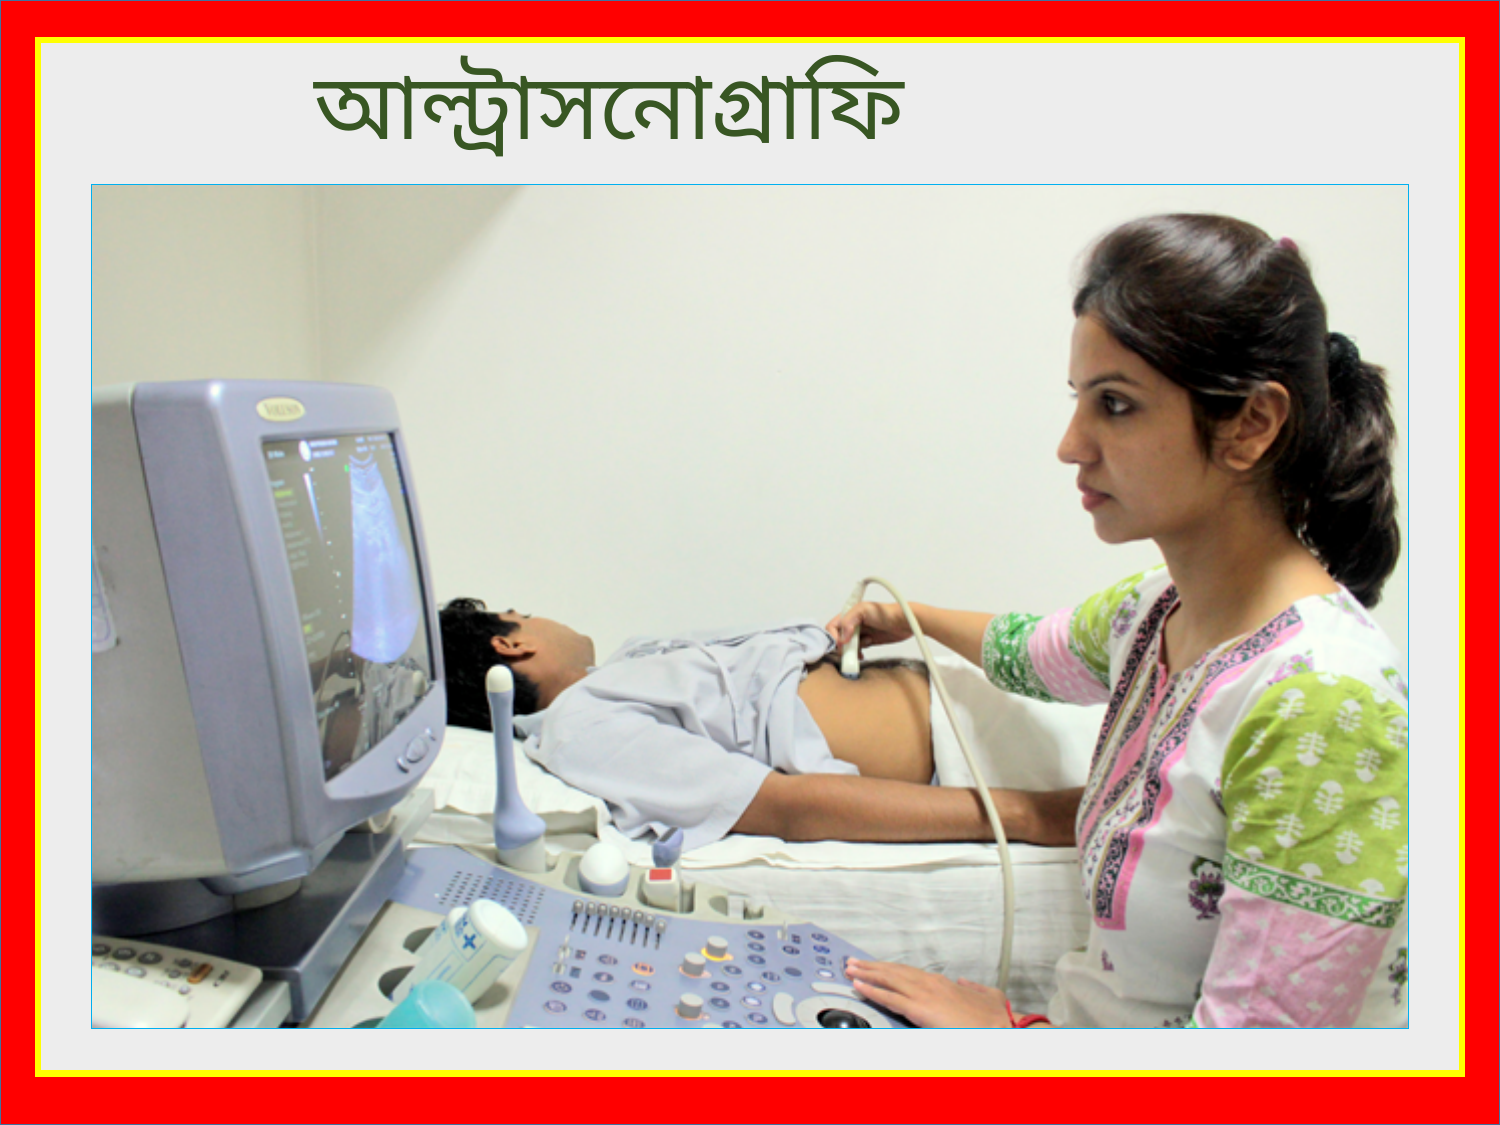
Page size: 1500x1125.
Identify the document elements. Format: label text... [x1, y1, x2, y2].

text_box [0, 0, 1500, 1125]
picture [93, 186, 1407, 1027]
text_box আল্ট্রাসনোগ্রাফি [299, 40, 1019, 165]
text_box [37, 39, 1463, 1075]
